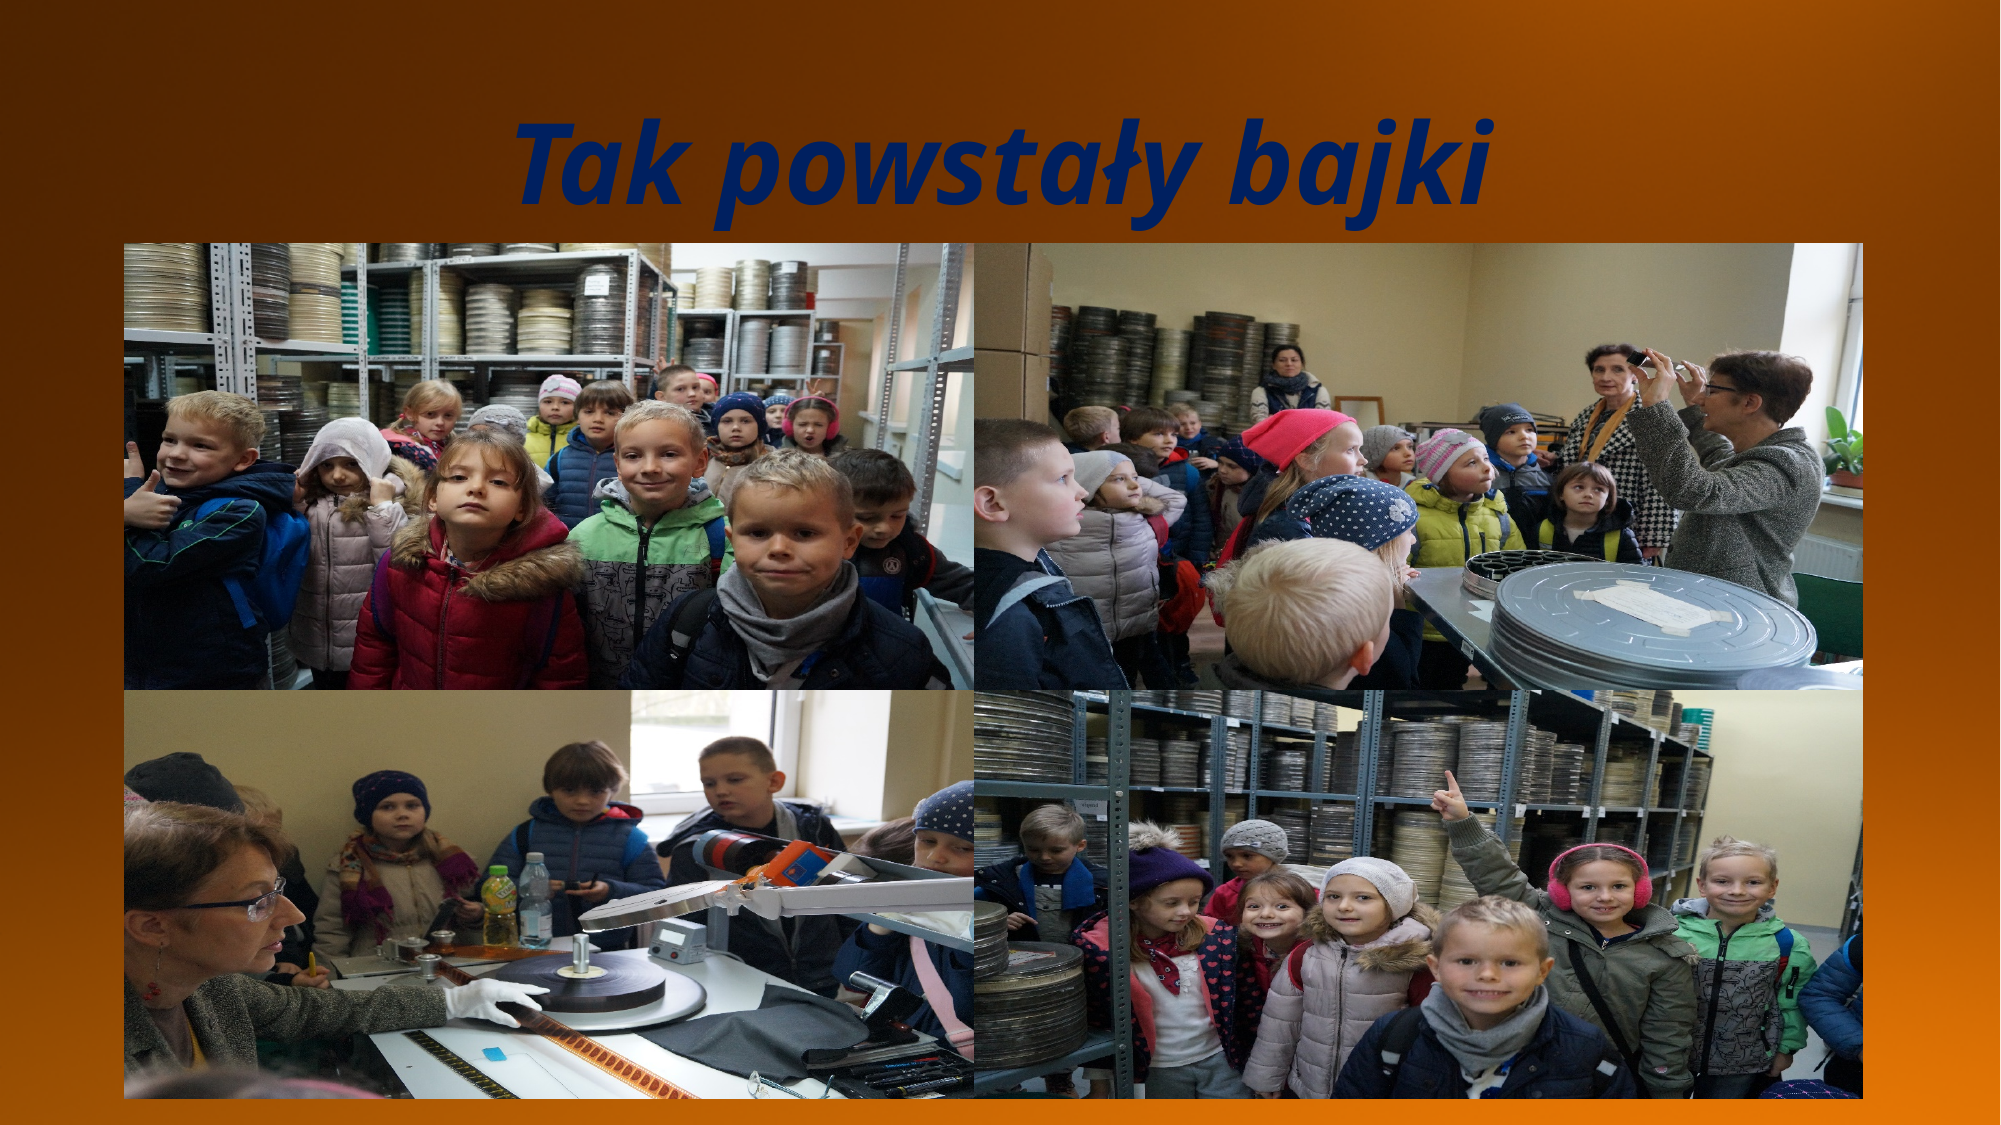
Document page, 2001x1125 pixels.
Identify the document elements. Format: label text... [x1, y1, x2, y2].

picture [0, 0, 2001, 1125]
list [974, 243, 1863, 690]
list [124, 243, 974, 690]
title Tak powstały bajki [137, 59, 1863, 243]
